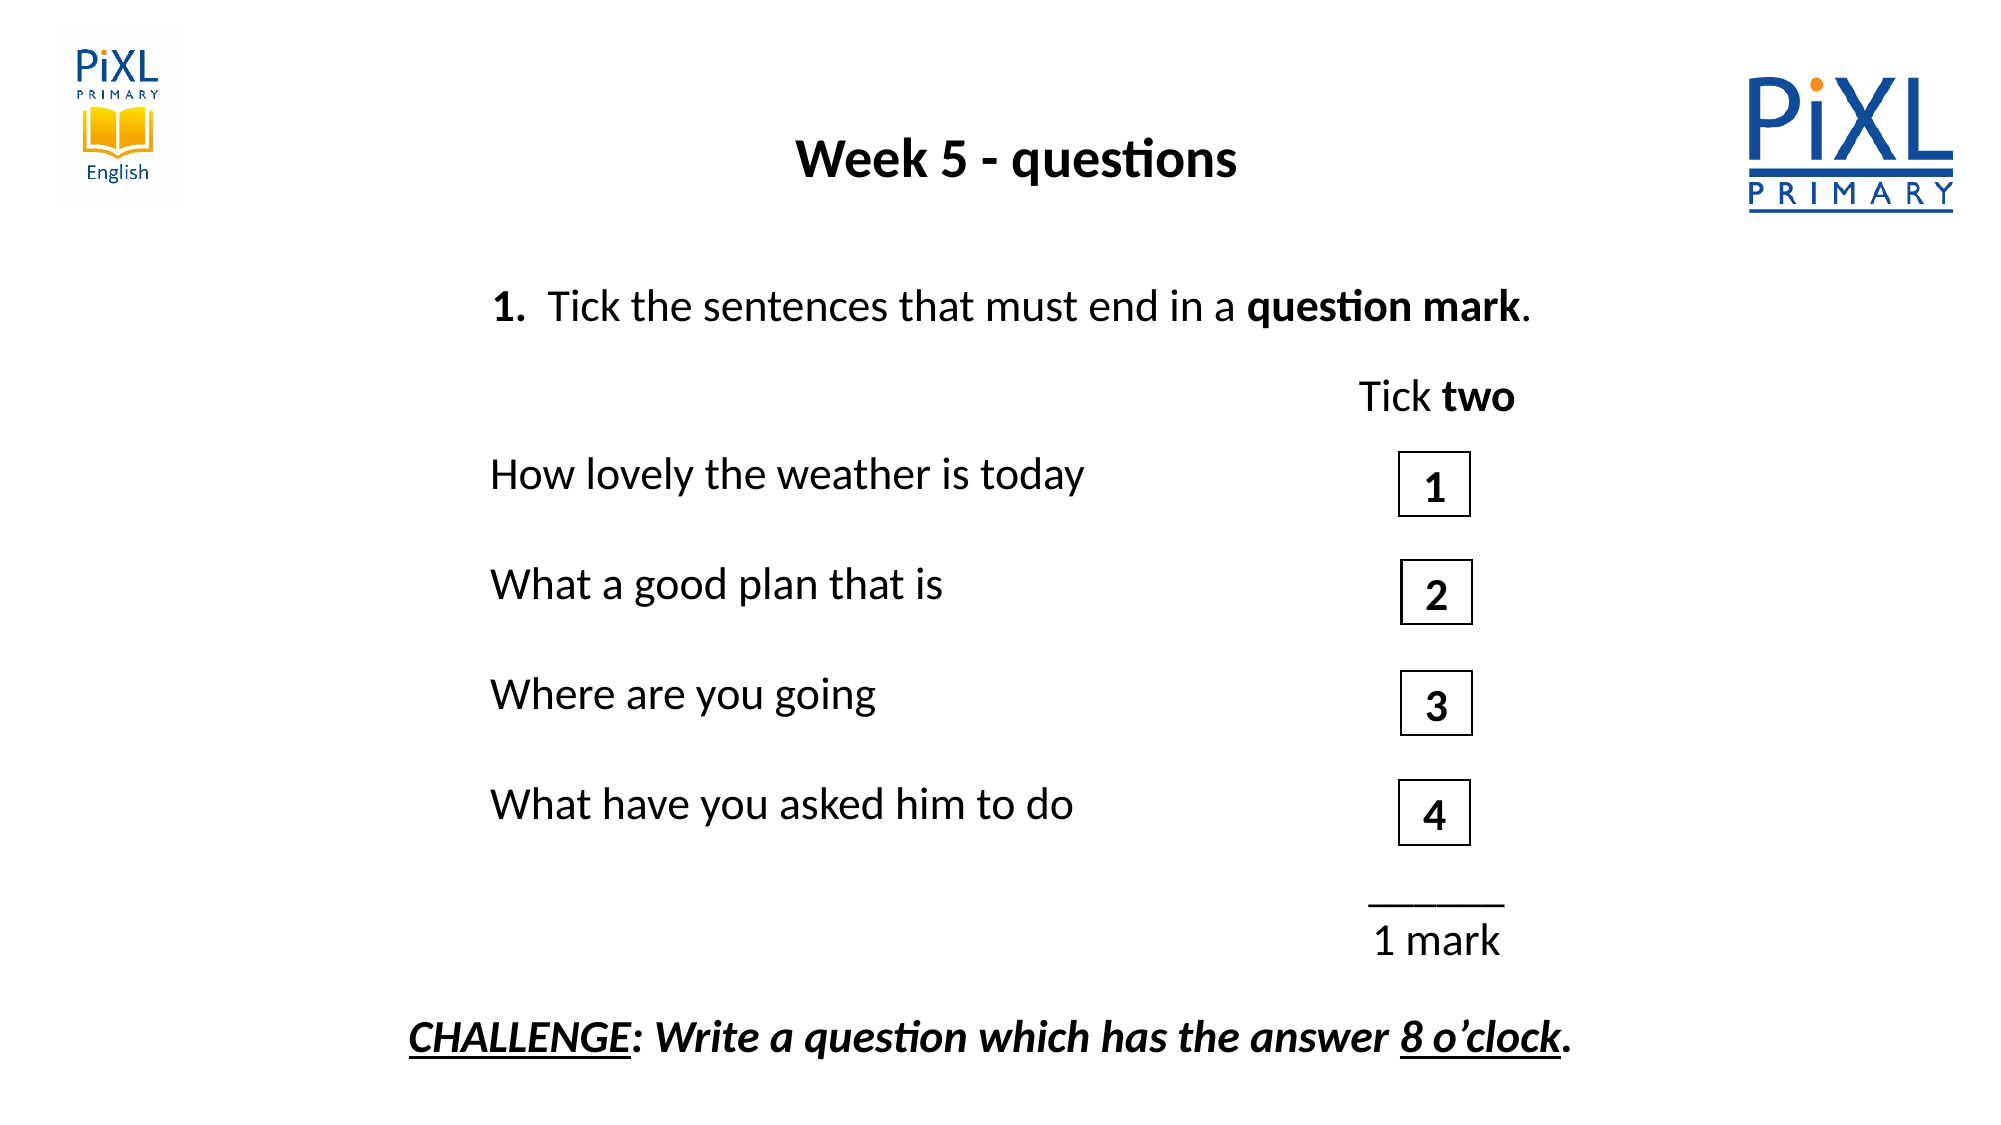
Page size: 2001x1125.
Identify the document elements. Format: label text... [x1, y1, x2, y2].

picture [55, 27, 180, 206]
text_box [1342, 357, 1533, 974]
picture [1749, 77, 1953, 213]
text_box How lovely the weather is today What a good plan that is Where are you going What have you asked him to do [475, 436, 1101, 891]
text_box 1. Tick the sentences that must end in a question mark. [476, 268, 1615, 448]
text_box Week 5 - questions [780, 113, 1254, 196]
text_box CHALLENGE: Write a question which has the answer 8 o’clock. [241, 999, 1741, 1125]
